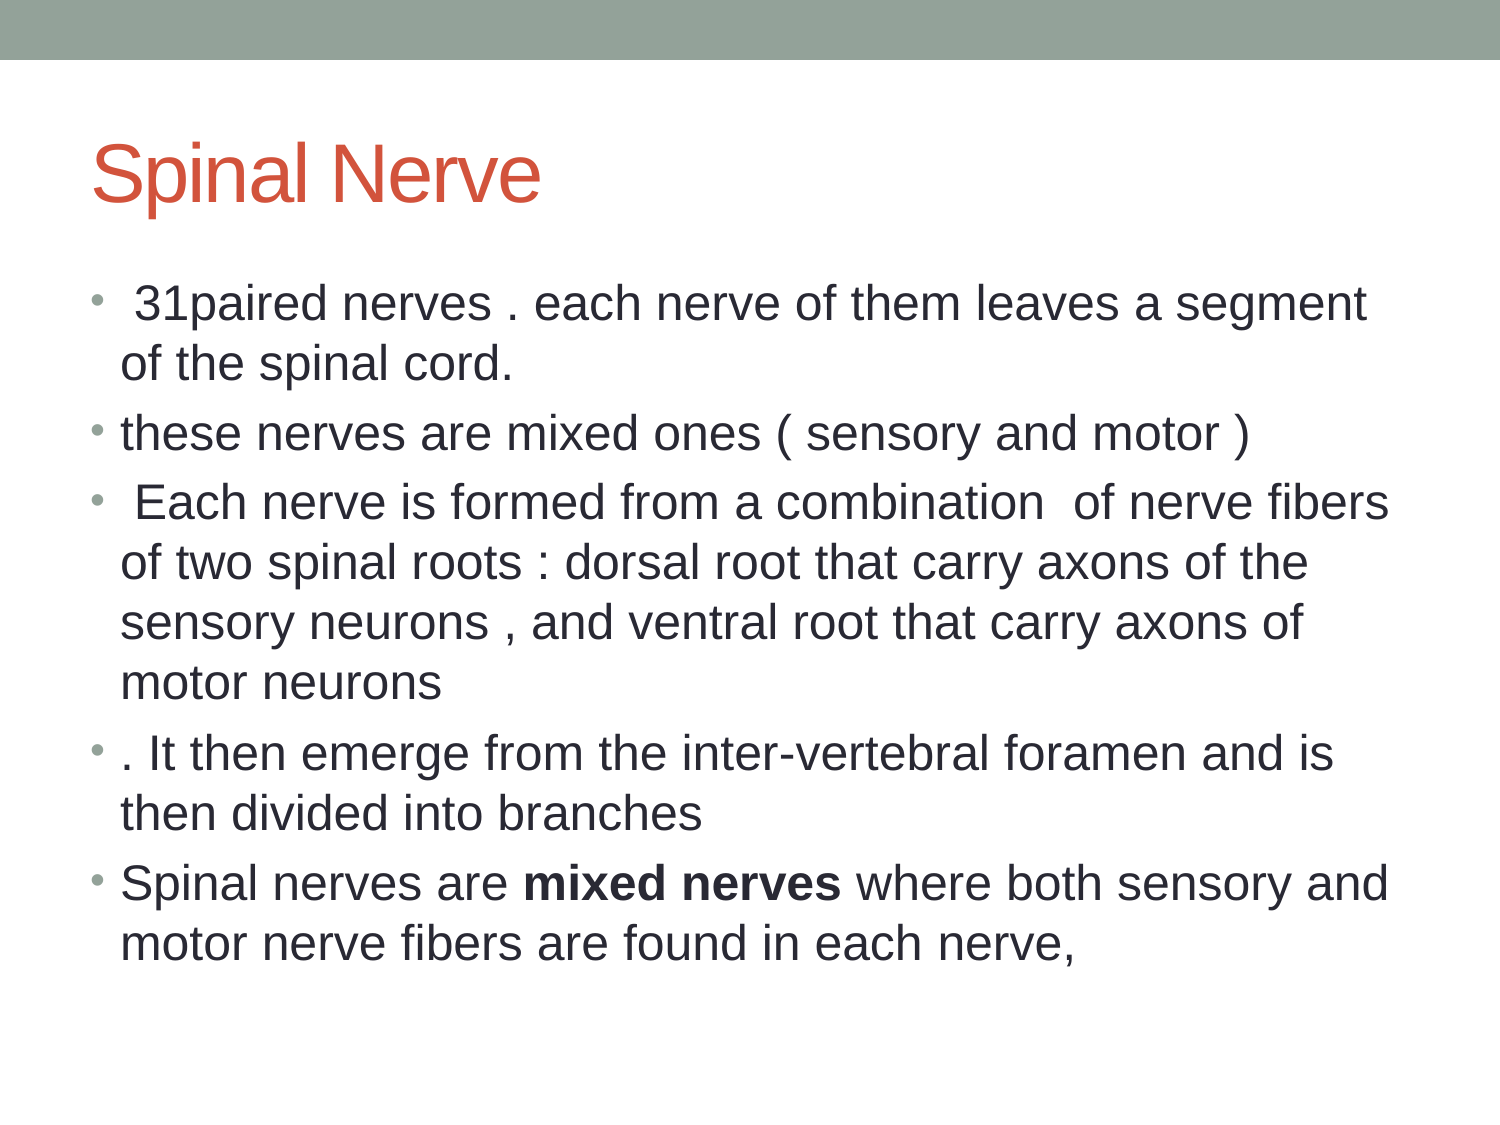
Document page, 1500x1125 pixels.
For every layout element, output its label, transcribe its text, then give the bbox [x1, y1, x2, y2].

list 31paired nerves . each nerve of them leaves a segment of the spinal cord. these nerves are mixed ones ( sensory and motor ) Each nerve is formed from a combination of nerve fibers of two spinal roots : dorsal root that carry axons of the sensory neurons , and ventral root that carry axons of motor neurons . It then emerge from the inter-vertebral foramen and is then divided into branches Spinal nerves are mixed nerves where both sensory and motor nerve fibers are found in each nerve, [75, 262, 1425, 1063]
title Spinal Nerve [75, 87, 1425, 250]
